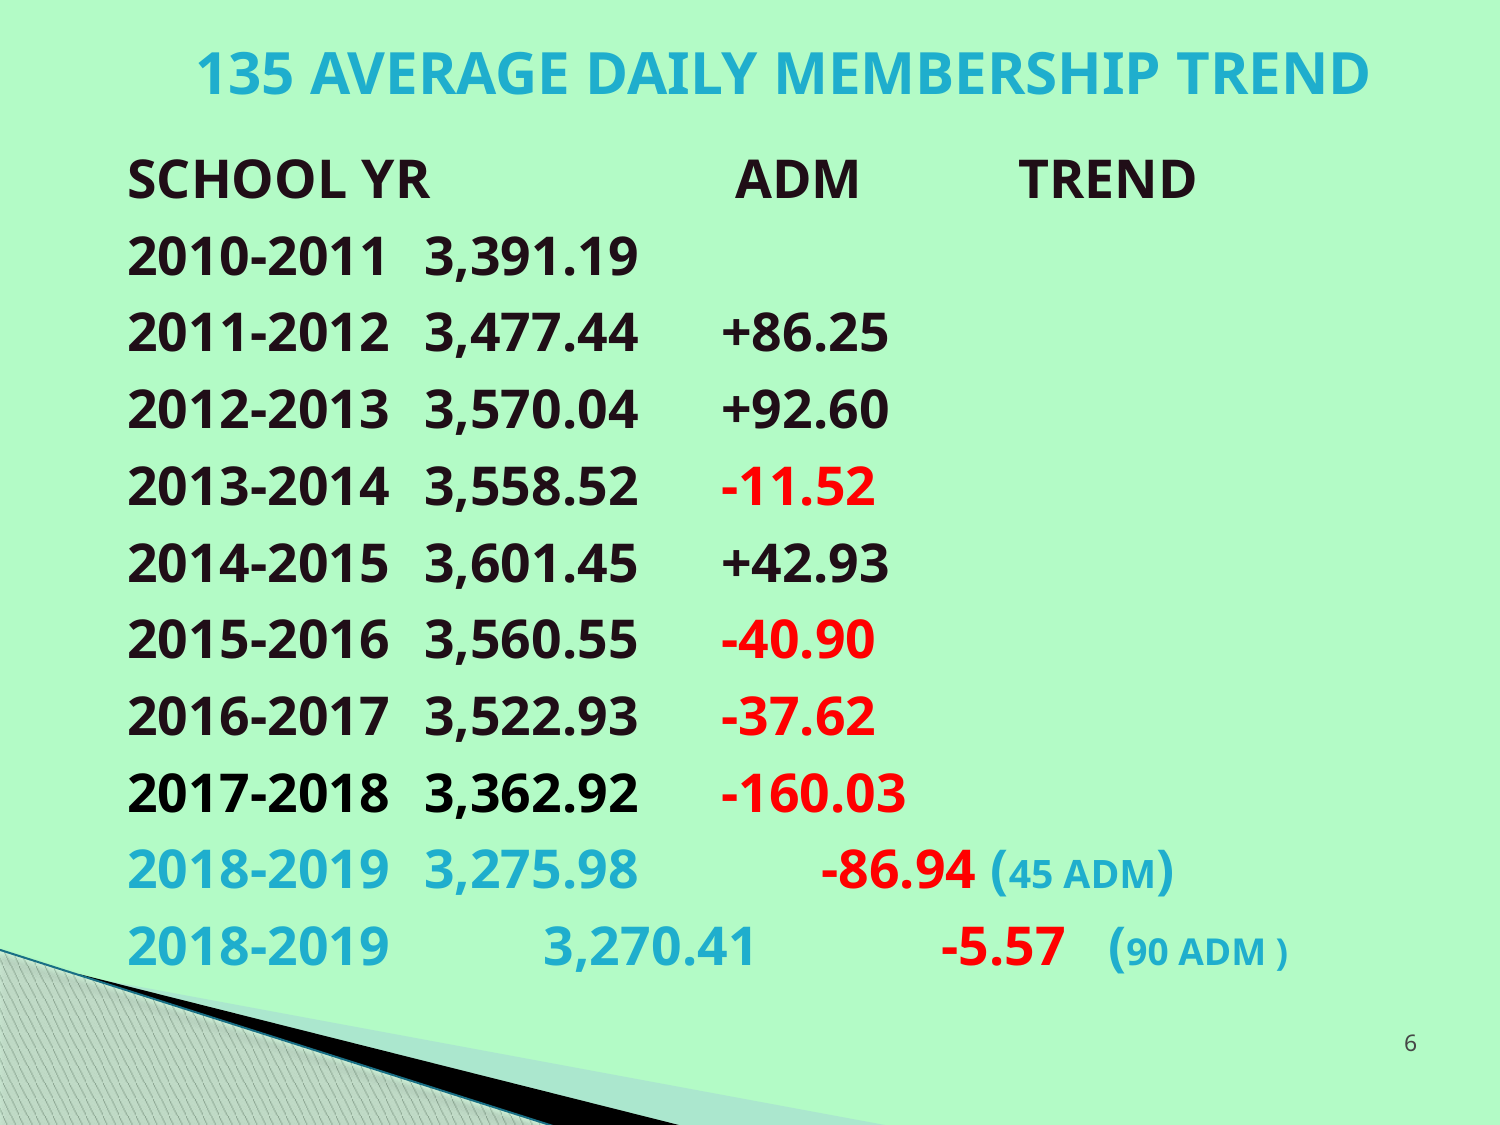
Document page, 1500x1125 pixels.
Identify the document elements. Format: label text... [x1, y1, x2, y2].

title 135 AVERAGE DAILY MEMBERSHIP TREND [108, 24, 1459, 188]
text_box 6 [1362, 987, 1459, 1100]
list SCHOOL YR ADM TREND 2010-2011 3,391.19 2011-2012 3,477.44 +86.25 2012-2013 3,570.04 +92.60 2013-2014 3,558.52 -11.52 2014-2015 3,601.45 +42.93 2015-2016 3,560.55 -40.90 2016-2017 3,522.93 -37.62 2017-2018 3,362.92 -160.03 2018-2019 3,275.98 -86.94 (45 ADM) 2018-2019 3,270.41 -5.57 (90 ADM ) [112, 188, 1400, 1050]
